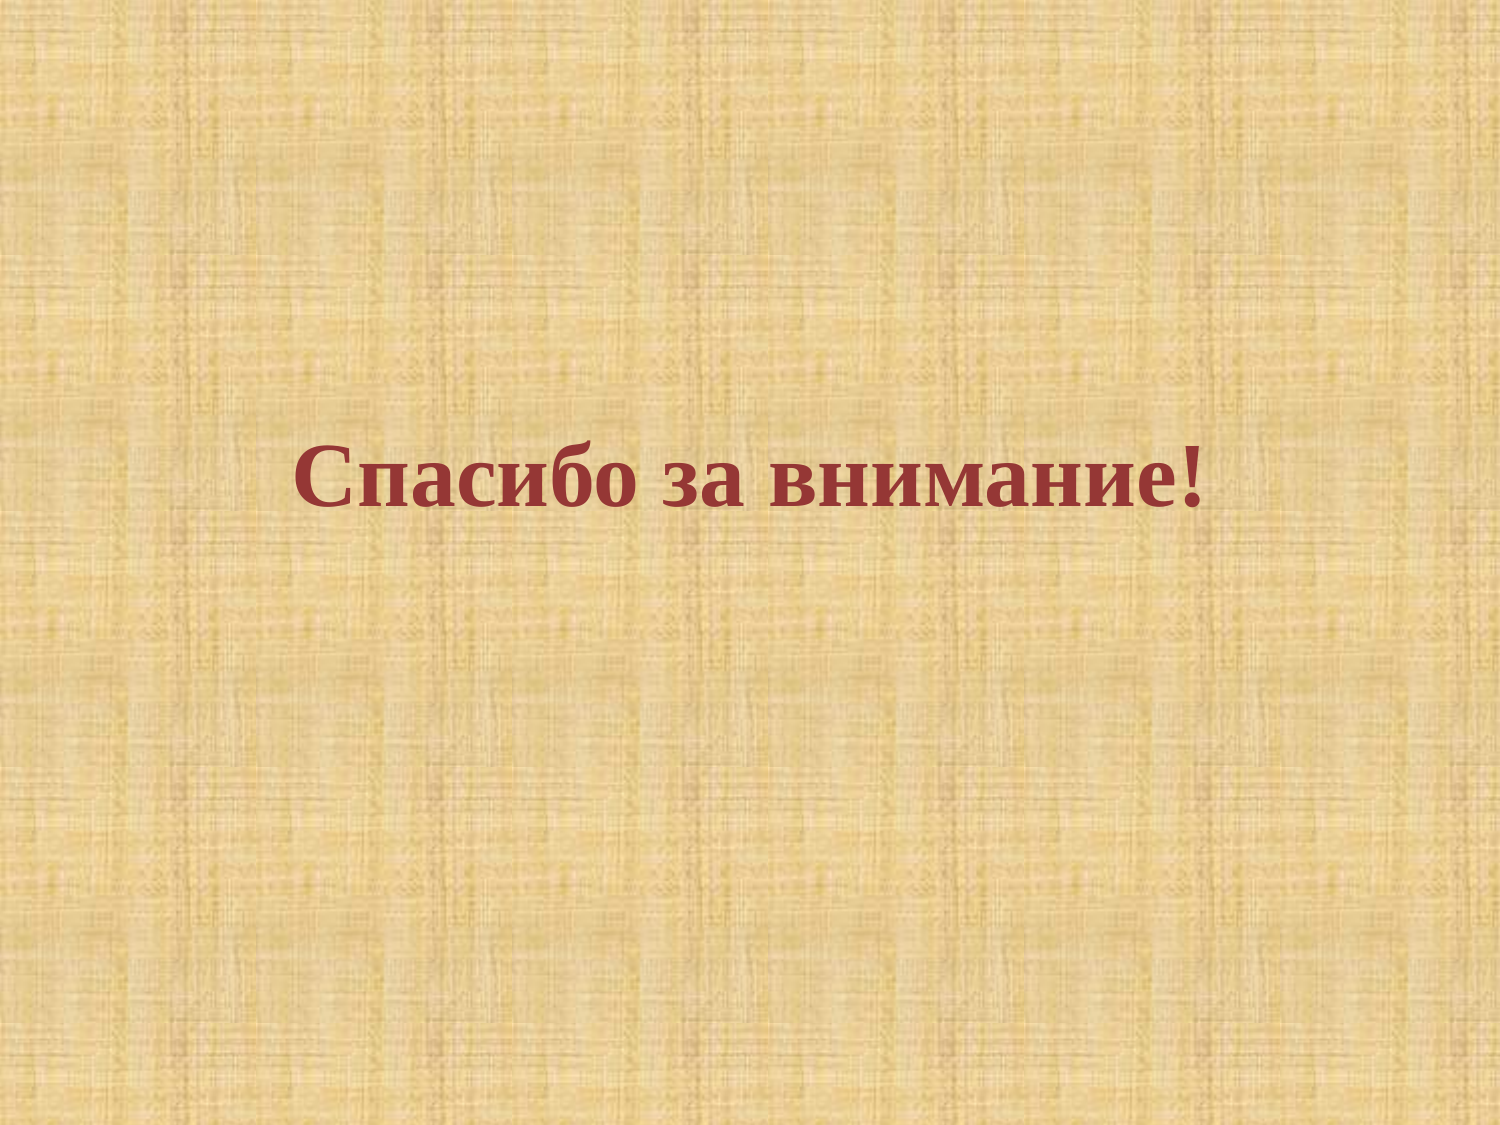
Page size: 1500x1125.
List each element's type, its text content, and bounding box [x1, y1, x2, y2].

picture [0, 0, 1500, 1125]
title Спасибо за внимание! [112, 349, 1388, 591]
